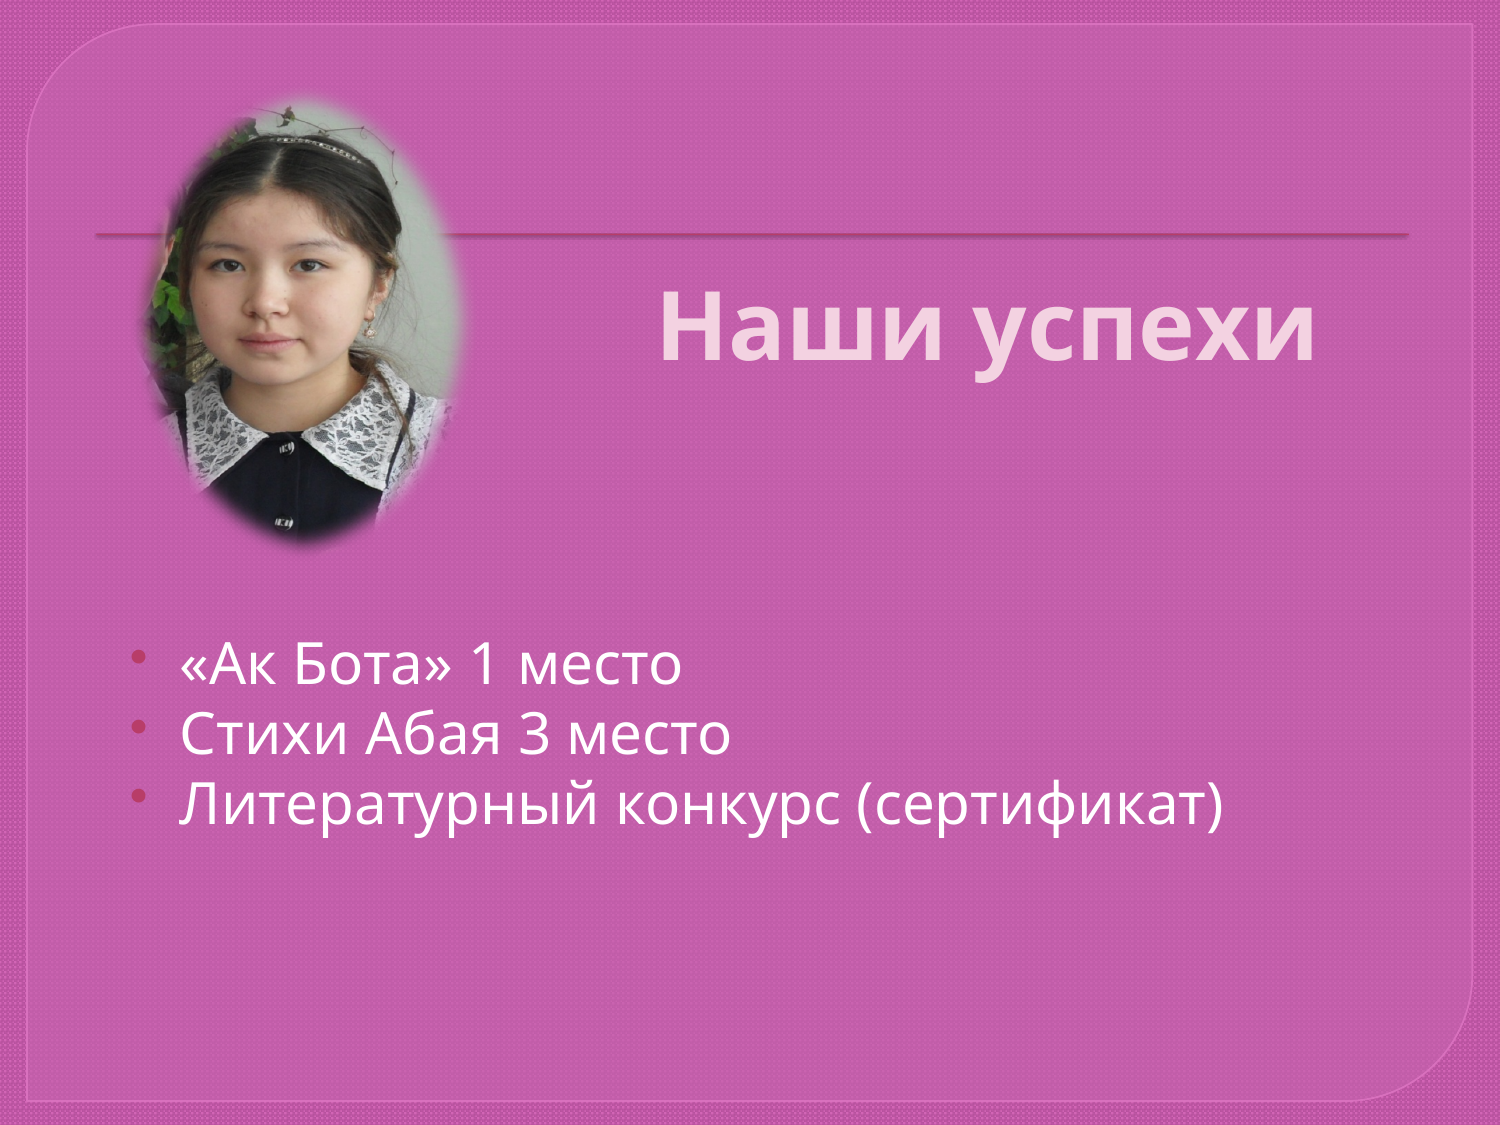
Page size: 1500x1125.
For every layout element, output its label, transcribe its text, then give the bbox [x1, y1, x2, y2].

list «Ак Бота» 1 место Стихи Абая 3 место Литературный конкурс (сертификат) [117, 539, 1468, 1071]
title Наши успехи [486, 199, 1500, 387]
picture [128, 81, 481, 563]
